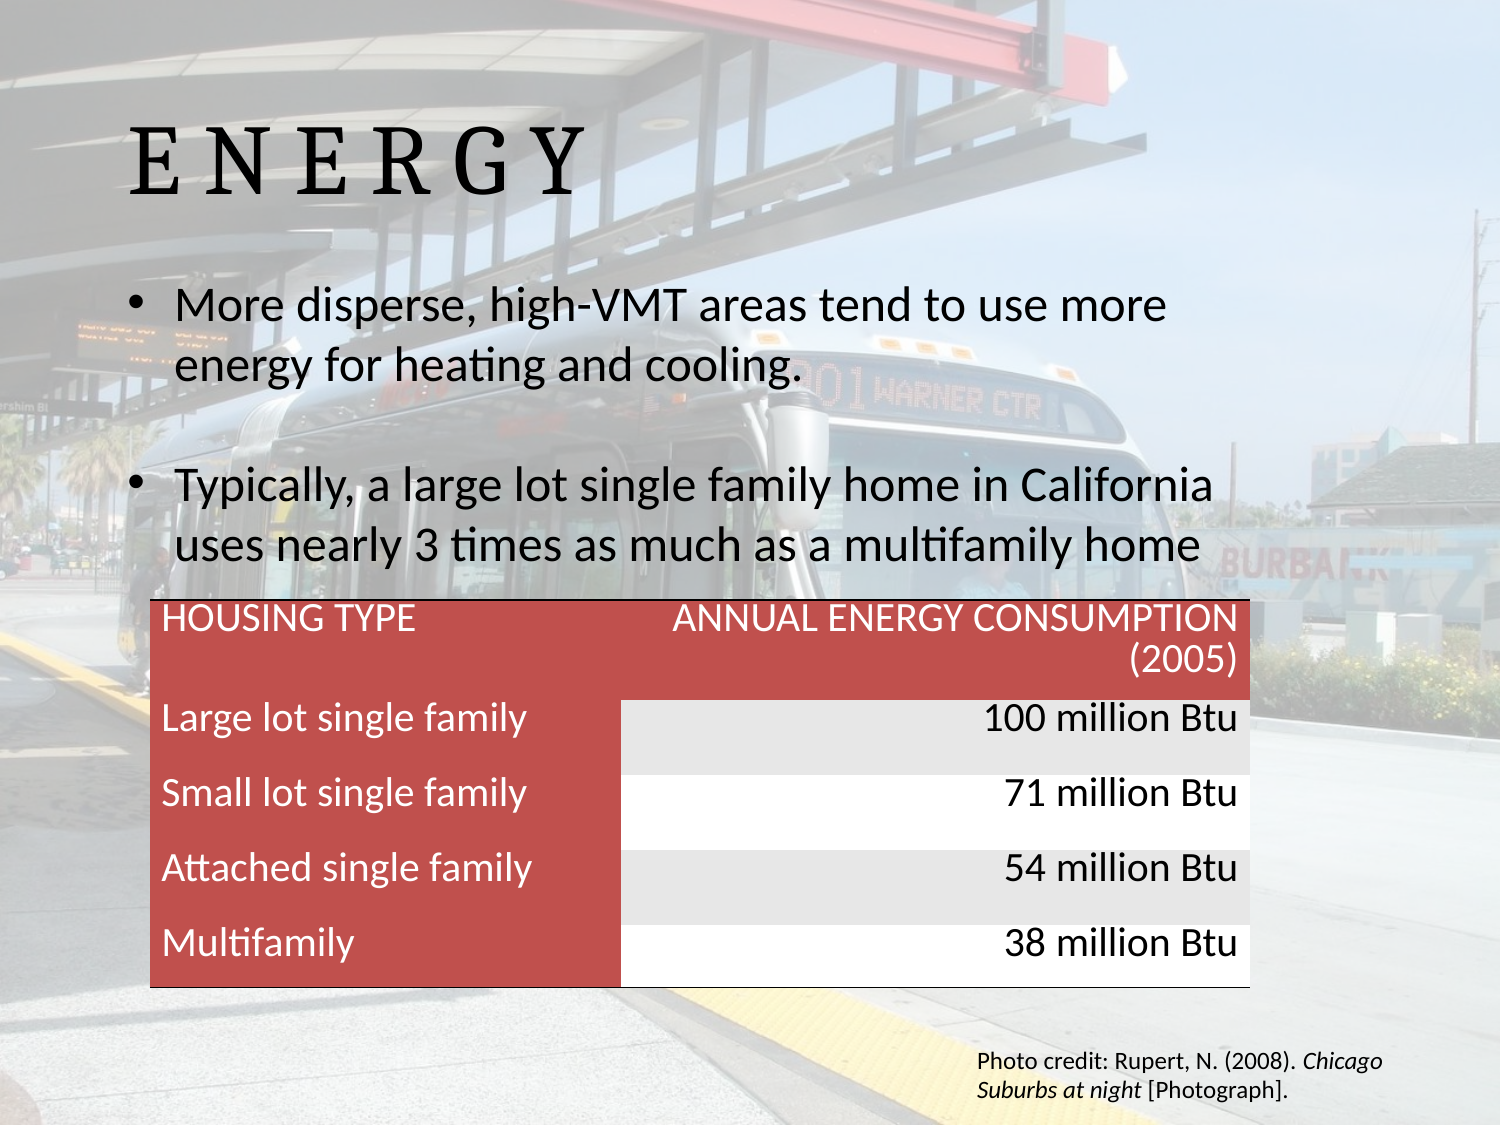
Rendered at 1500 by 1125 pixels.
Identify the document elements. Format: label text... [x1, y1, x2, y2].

table_cell Small lot single family [150, 775, 621, 850]
text_box E N E R G Y [112, 87, 1375, 223]
table_header HOUSING TYPE [150, 601, 621, 700]
text_box More disperse, high-VMT areas tend to use more energy for heating and cooling. Typically, a large lot single family home in California uses nearly 3 times as much as a multifamily home [112, 263, 1250, 579]
table_cell 54 million Btu [621, 850, 1250, 925]
text_box Photo credit: Rupert, N. (2008). Chicago Suburbs at night [Photograph]. [962, 1036, 1475, 1112]
table_cell 100 million Btu [621, 700, 1250, 775]
table_cell Large lot single family [150, 700, 621, 775]
table_cell 38 million Btu [621, 925, 1250, 987]
table_header ANNUAL ENERGY CONSUMPTION (2005) [621, 601, 1250, 700]
table_cell 71 million Btu [621, 775, 1250, 850]
table_cell Multifamily [150, 925, 621, 987]
table_cell Attached single family [150, 850, 621, 925]
